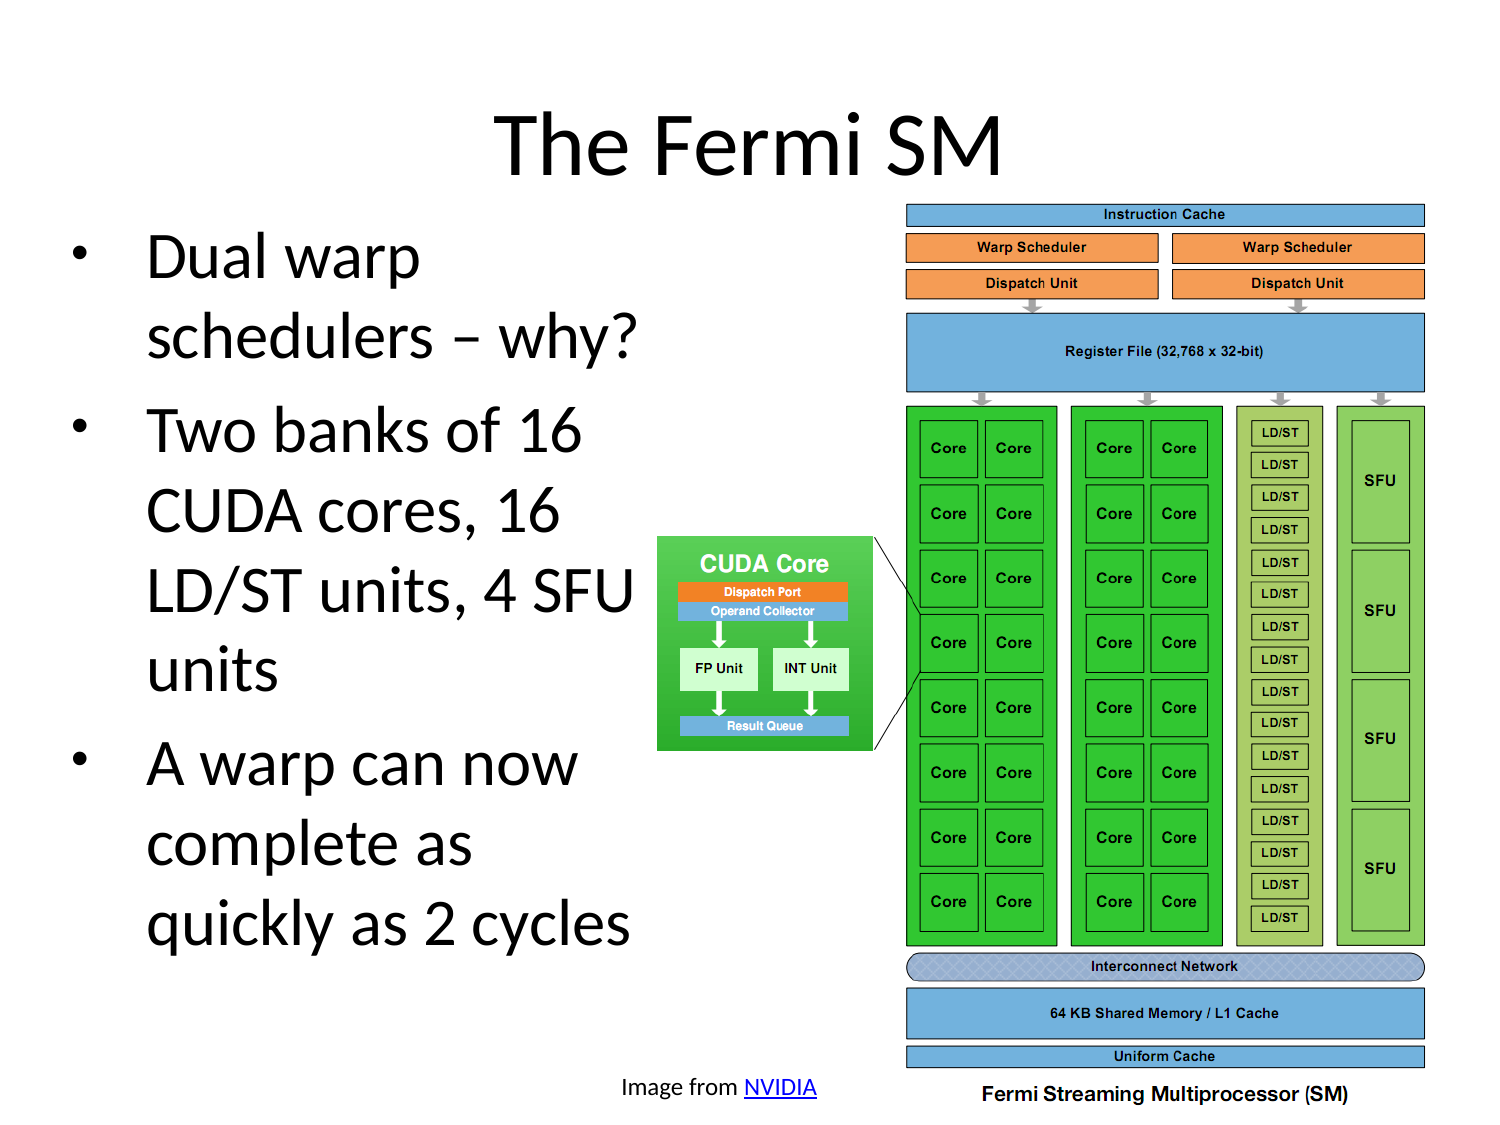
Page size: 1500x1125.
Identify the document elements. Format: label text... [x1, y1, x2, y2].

text_box Dual warp schedulers – why? Two banks of 16 CUDA cores, 16 LD/ST units, 4 SFU units A warp can now complete as quickly as 2 cycles [56, 204, 644, 966]
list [649, 183, 1438, 1113]
text_box Image from NVIDIA [606, 1063, 644, 1108]
title The Fermi SM [75, 45, 1425, 233]
